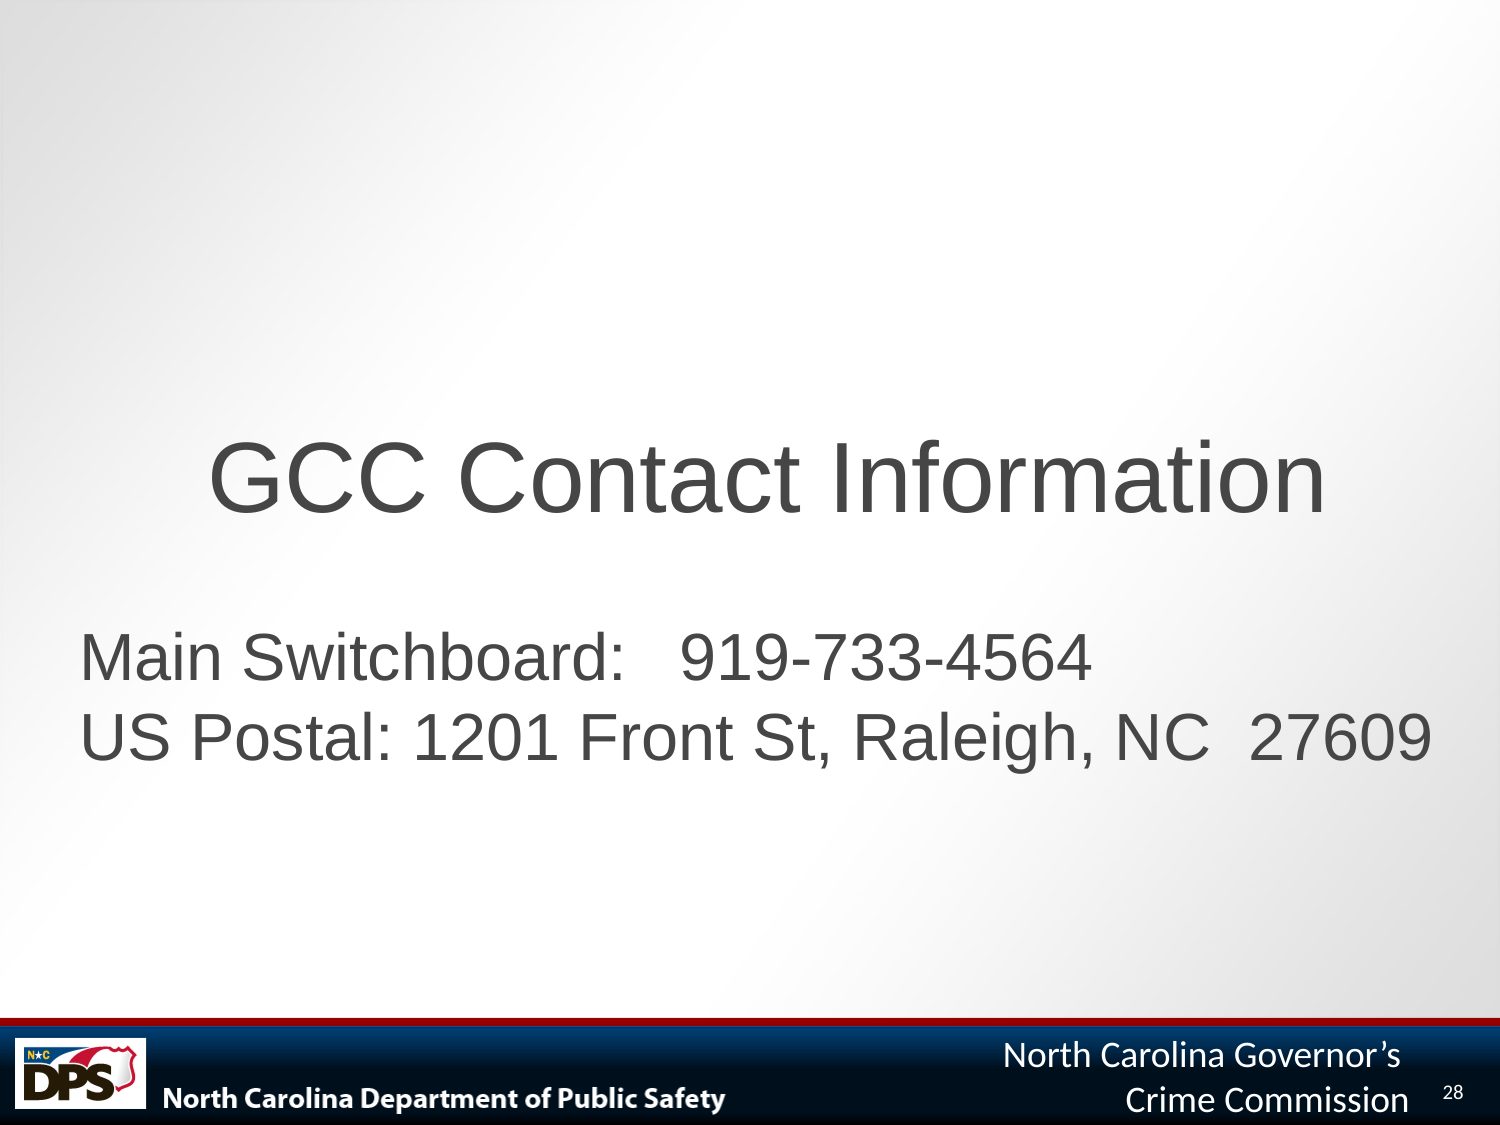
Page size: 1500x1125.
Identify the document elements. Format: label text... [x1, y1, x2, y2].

picture [0, 0, 1500, 1125]
slide_number 28 [1418, 1051, 1479, 1112]
text_box GCC Contact Information Main Switchboard: 919-733-4564 US Postal: 1201 Front St, Raleigh, NC 27609 [46, 248, 1472, 975]
footer North Carolina Governor’s Crime Commission [843, 1067, 1425, 1125]
